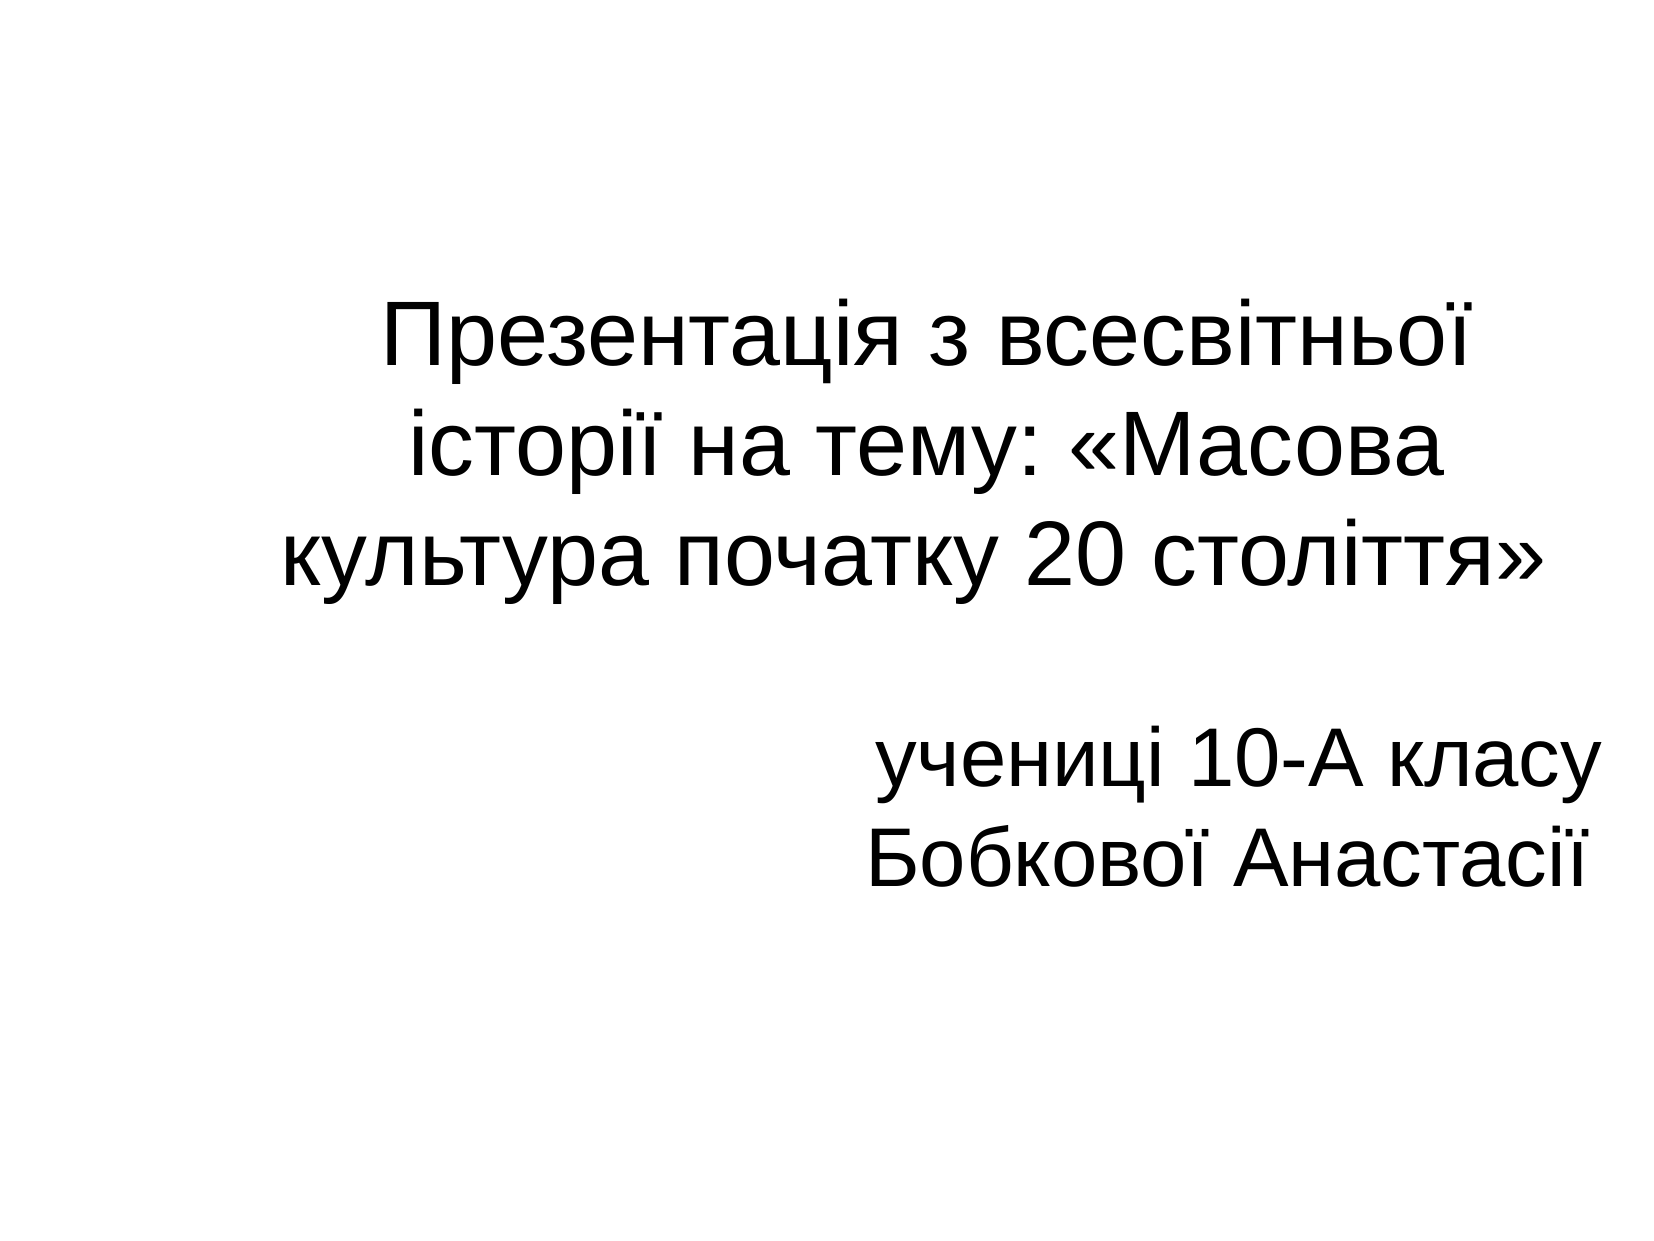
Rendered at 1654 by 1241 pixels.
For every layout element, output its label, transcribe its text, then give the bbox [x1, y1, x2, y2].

title Презентація з всесвітньої історії на тему: «Масова культура початку 20 століття» учениці 10-А класу Бобкової Анастасії [248, 273, 1607, 904]
